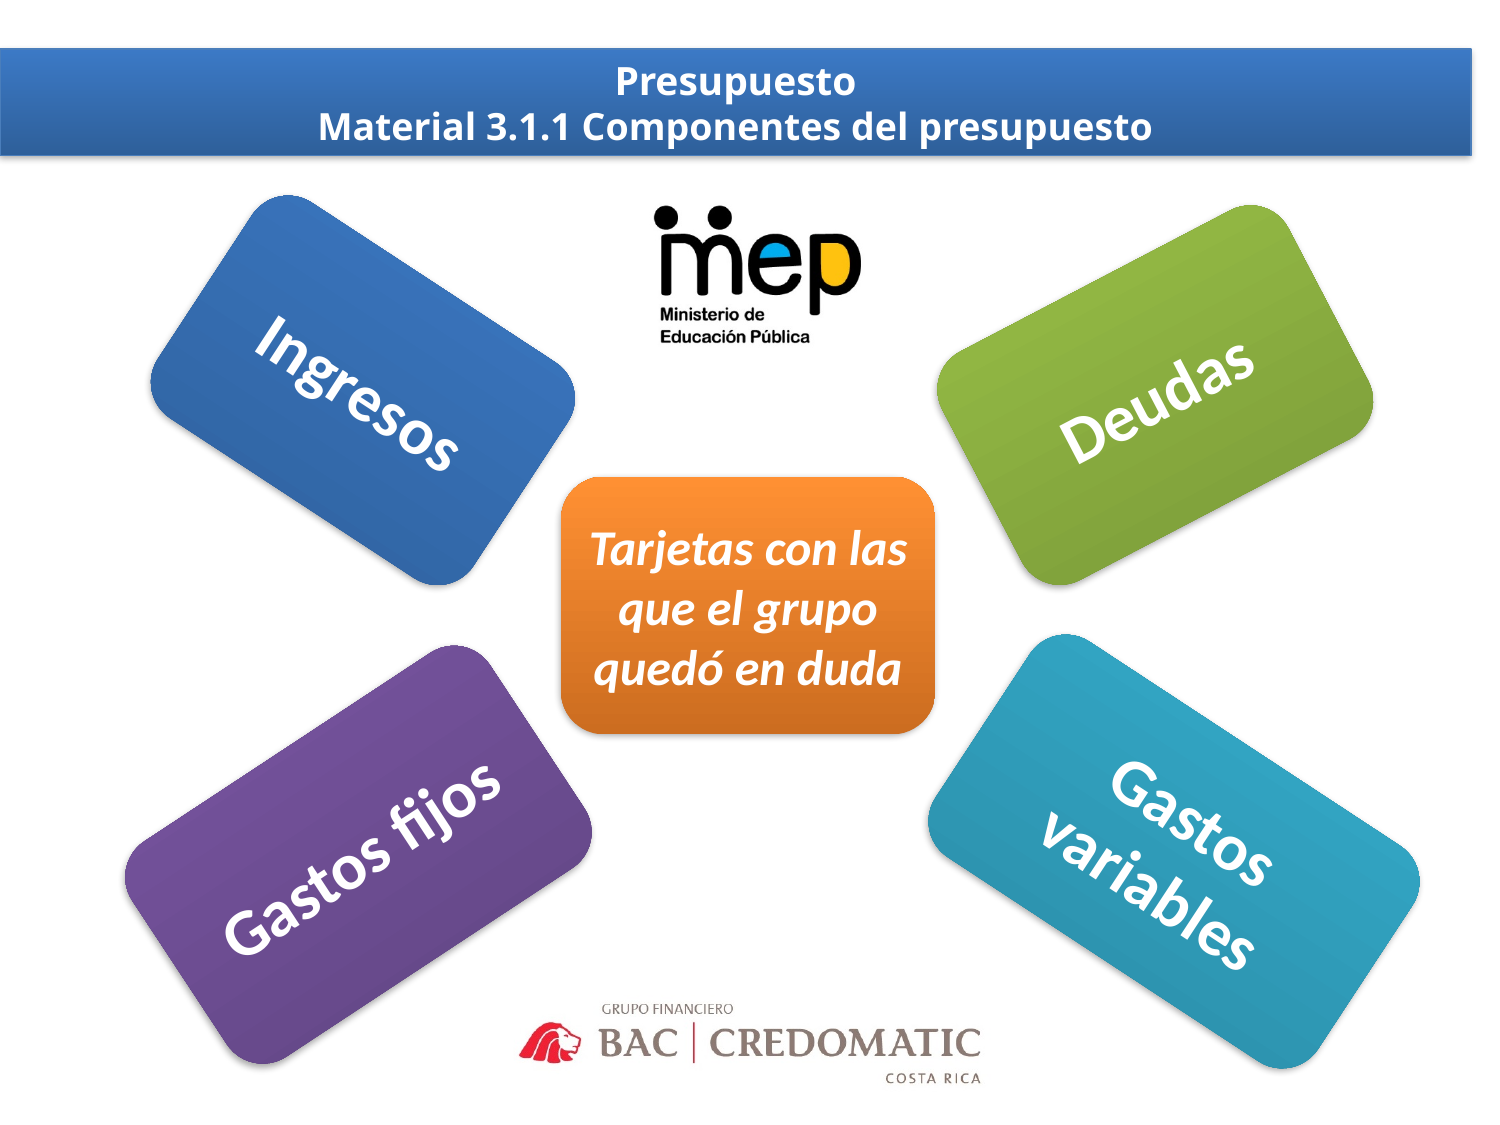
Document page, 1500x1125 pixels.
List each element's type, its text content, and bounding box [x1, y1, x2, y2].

picture [513, 995, 991, 1093]
text_box Deudas [937, 205, 1374, 585]
text_box Gastos fijos [125, 645, 592, 1064]
text_box Tarjetas con las que el grupo quedó en duda [560, 476, 936, 735]
text_box Presupuesto Material 3.1.1 Componentes del presupuesto [0, 48, 1472, 156]
text_box Gastos variables [928, 634, 1420, 1069]
picture [648, 193, 868, 358]
text_box Ingresos [150, 195, 575, 586]
